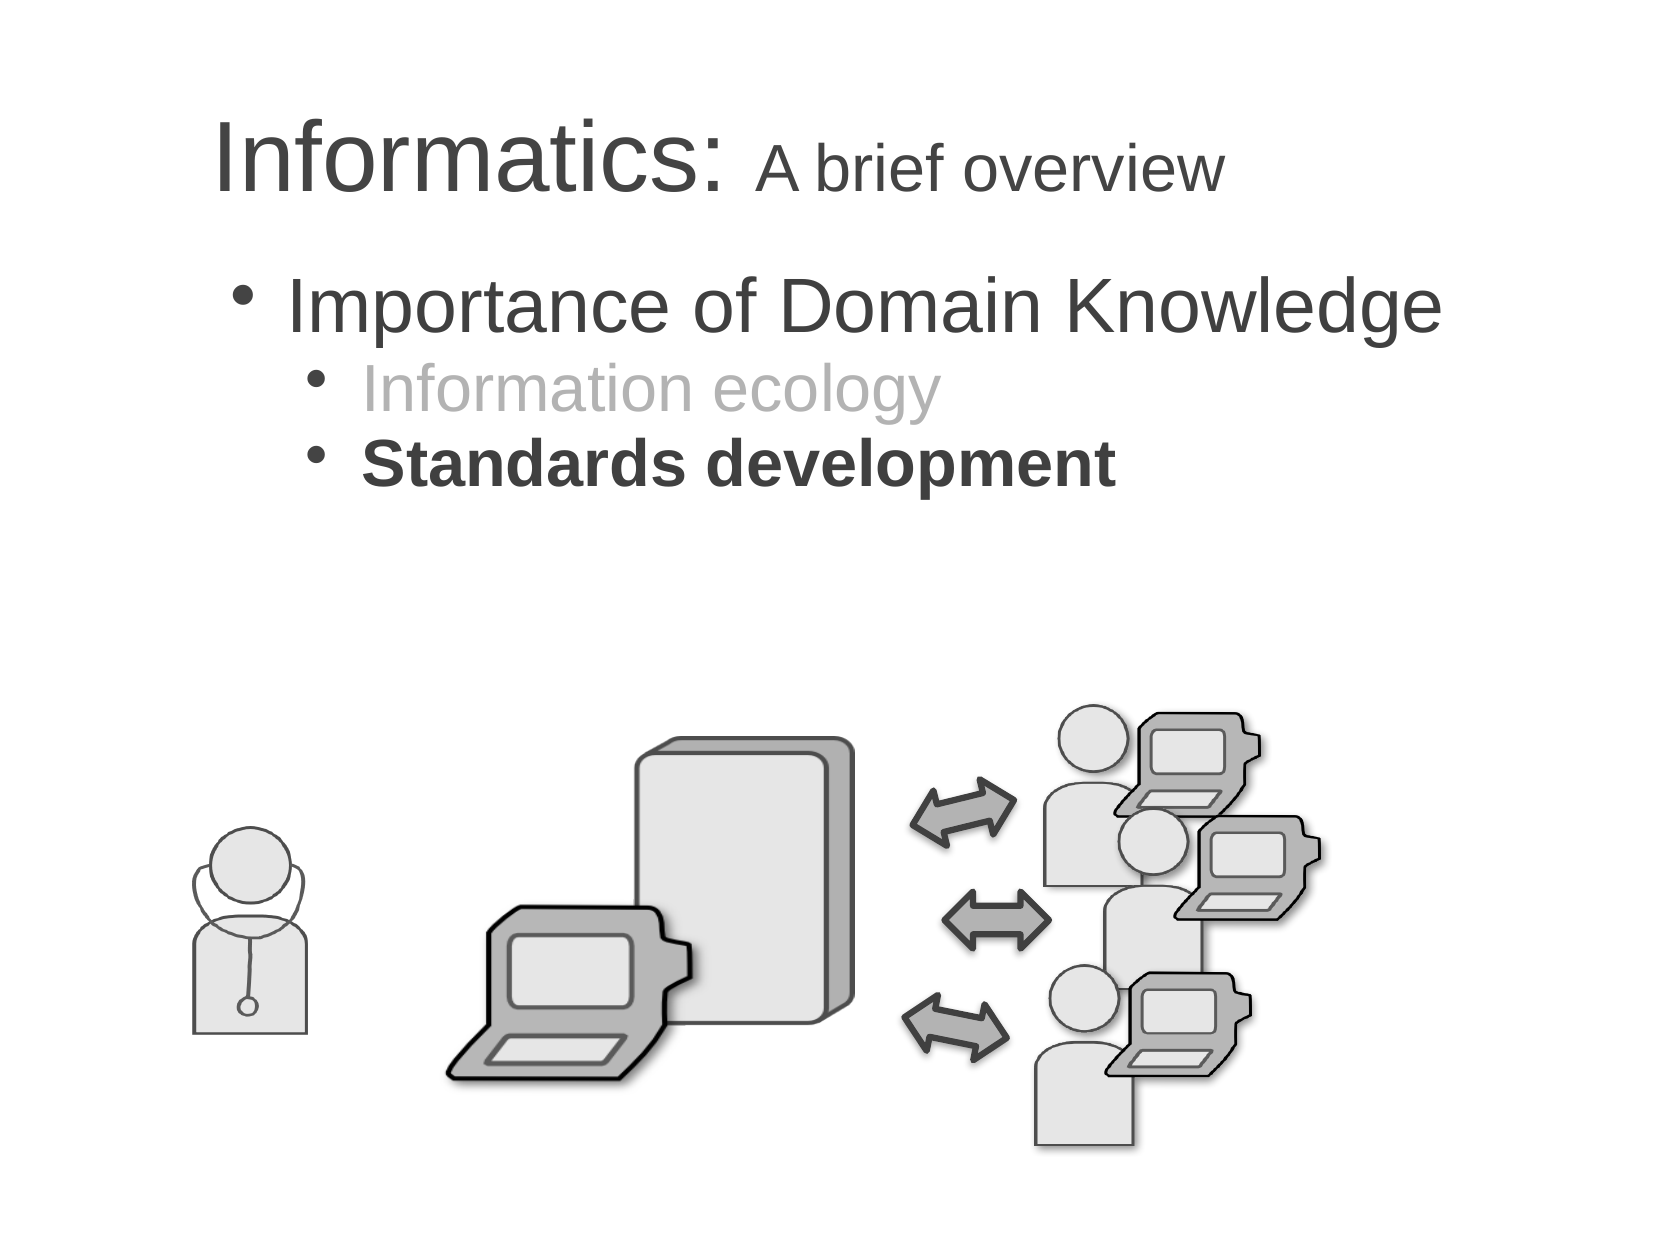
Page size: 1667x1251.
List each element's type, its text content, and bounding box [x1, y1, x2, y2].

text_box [192, 704, 1321, 1146]
text_box Importance of Domain Knowledge Information ecology Standards development [211, 262, 1456, 503]
title Informatics: A brief overview [211, 99, 1500, 338]
